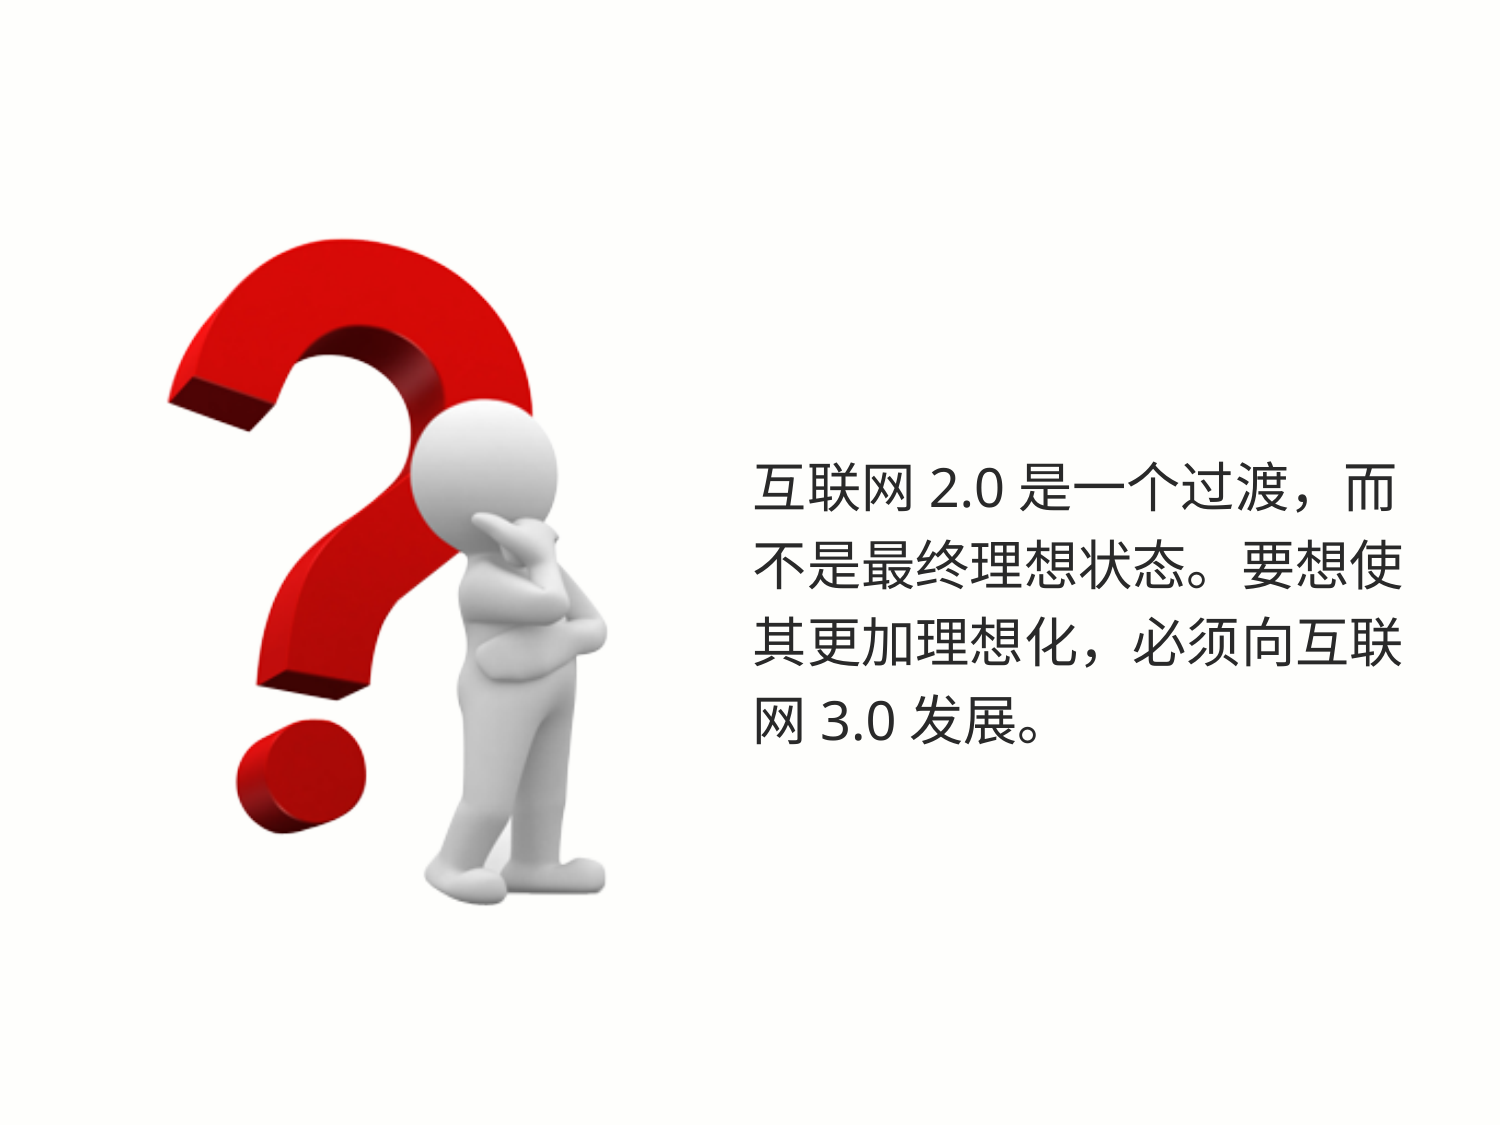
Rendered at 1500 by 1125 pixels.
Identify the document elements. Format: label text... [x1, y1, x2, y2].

text_box 互联网2.0是一个过渡，而不是最终理想状态。要想使其更加理想化，必须向互联网3.0发展。 [738, 432, 1447, 760]
picture [135, 231, 632, 913]
